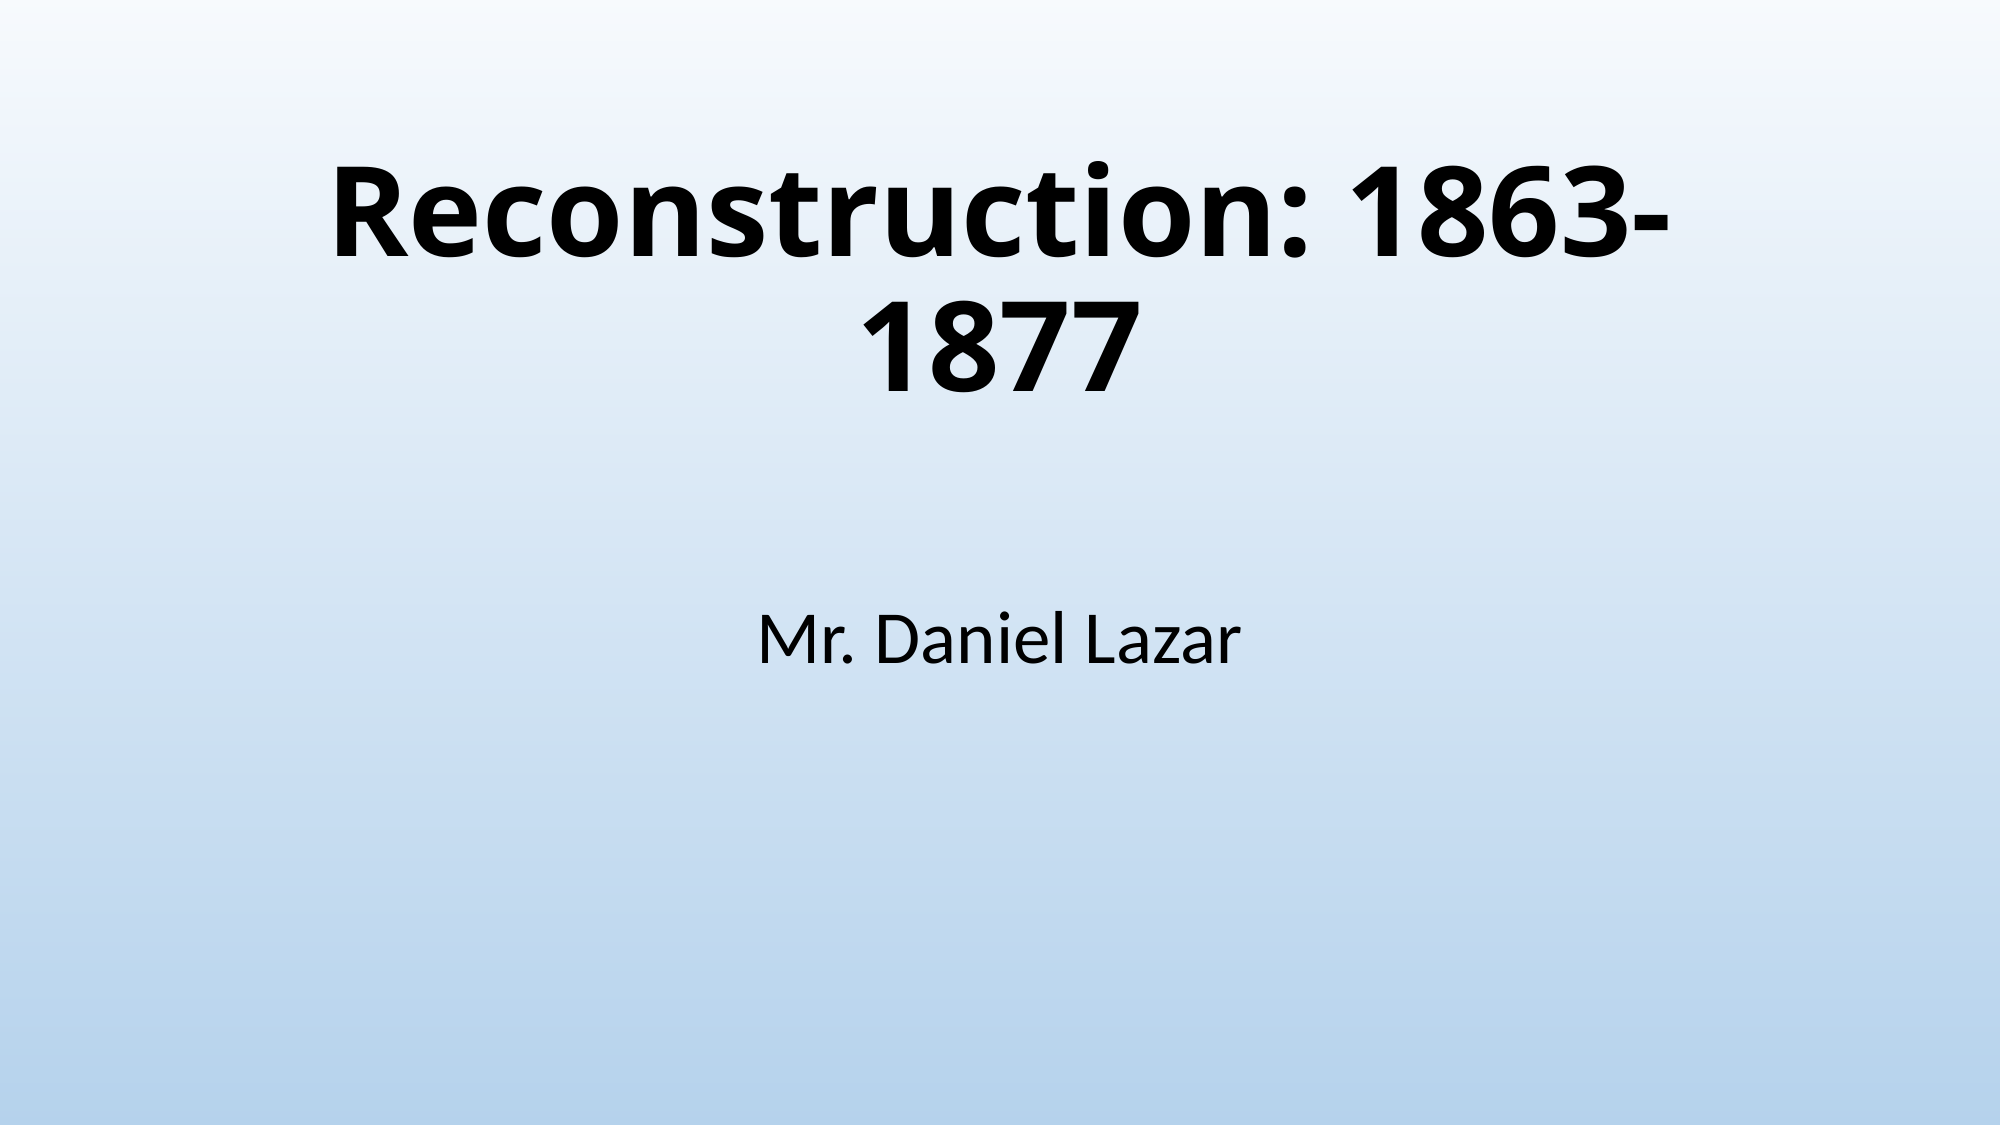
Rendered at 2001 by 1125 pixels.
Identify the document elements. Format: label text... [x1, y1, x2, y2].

title Reconstruction: 1863-1877 [249, 184, 1750, 576]
subtitle Mr. Daniel Lazar [249, 590, 1750, 863]
